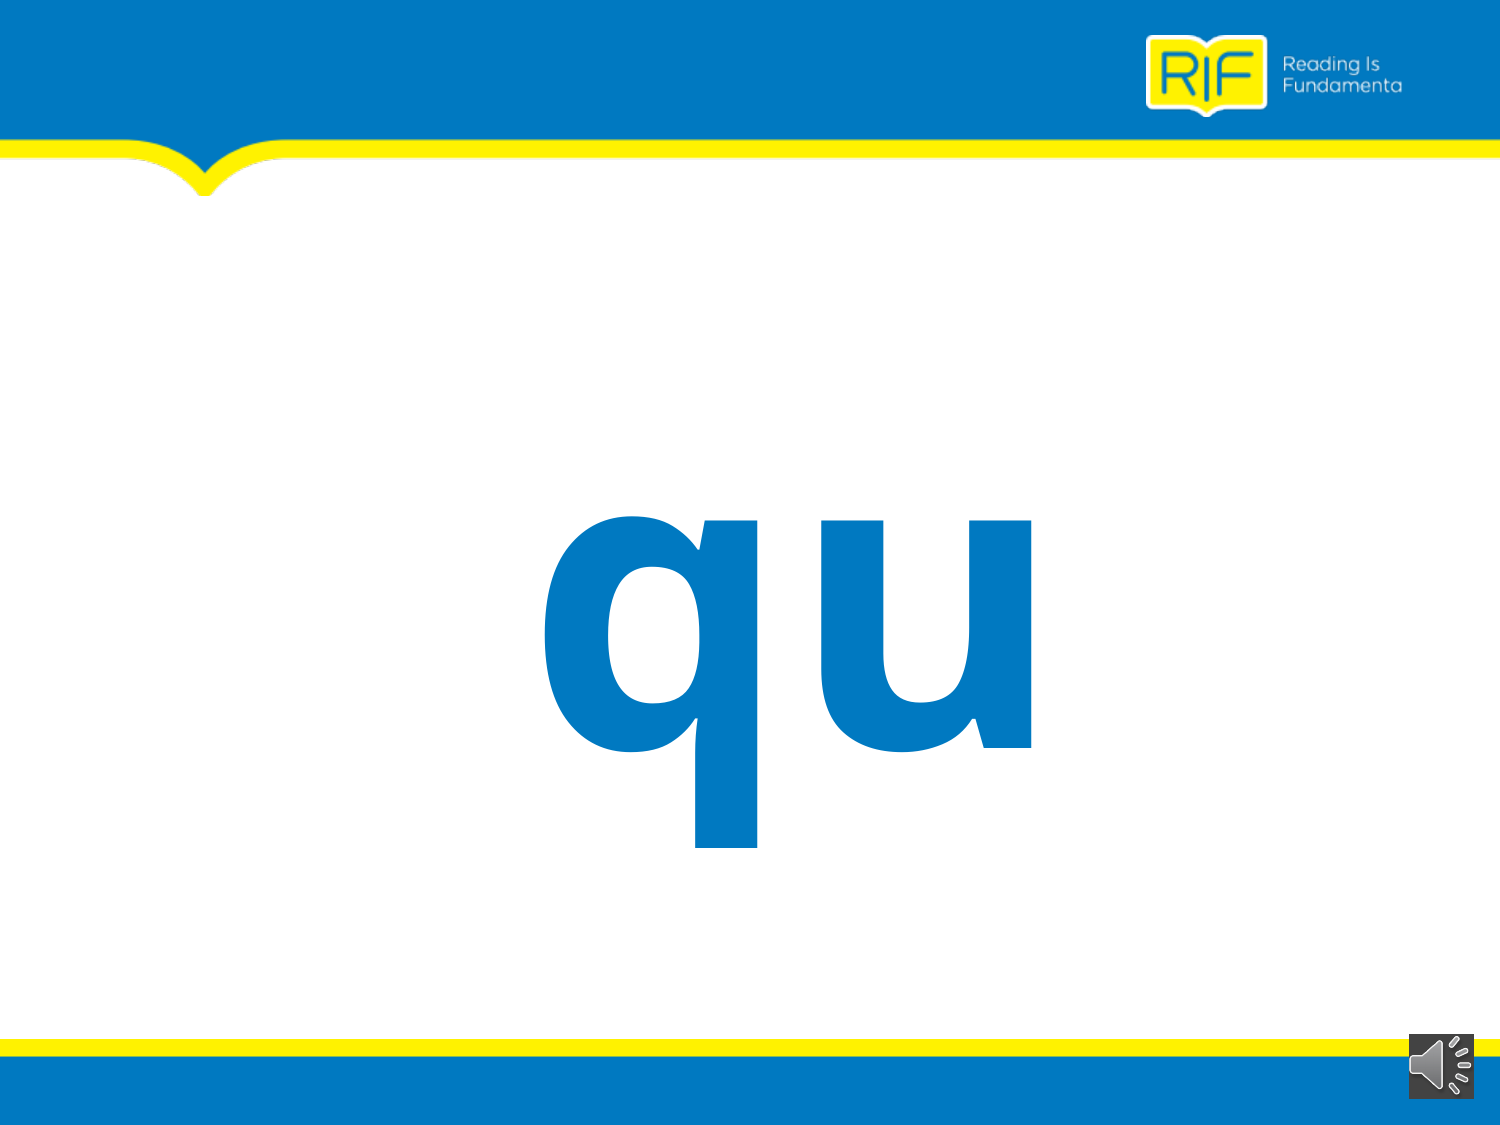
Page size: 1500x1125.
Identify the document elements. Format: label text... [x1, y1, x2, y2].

picture [1408, 1033, 1476, 1101]
text_box qu [120, 184, 1471, 979]
